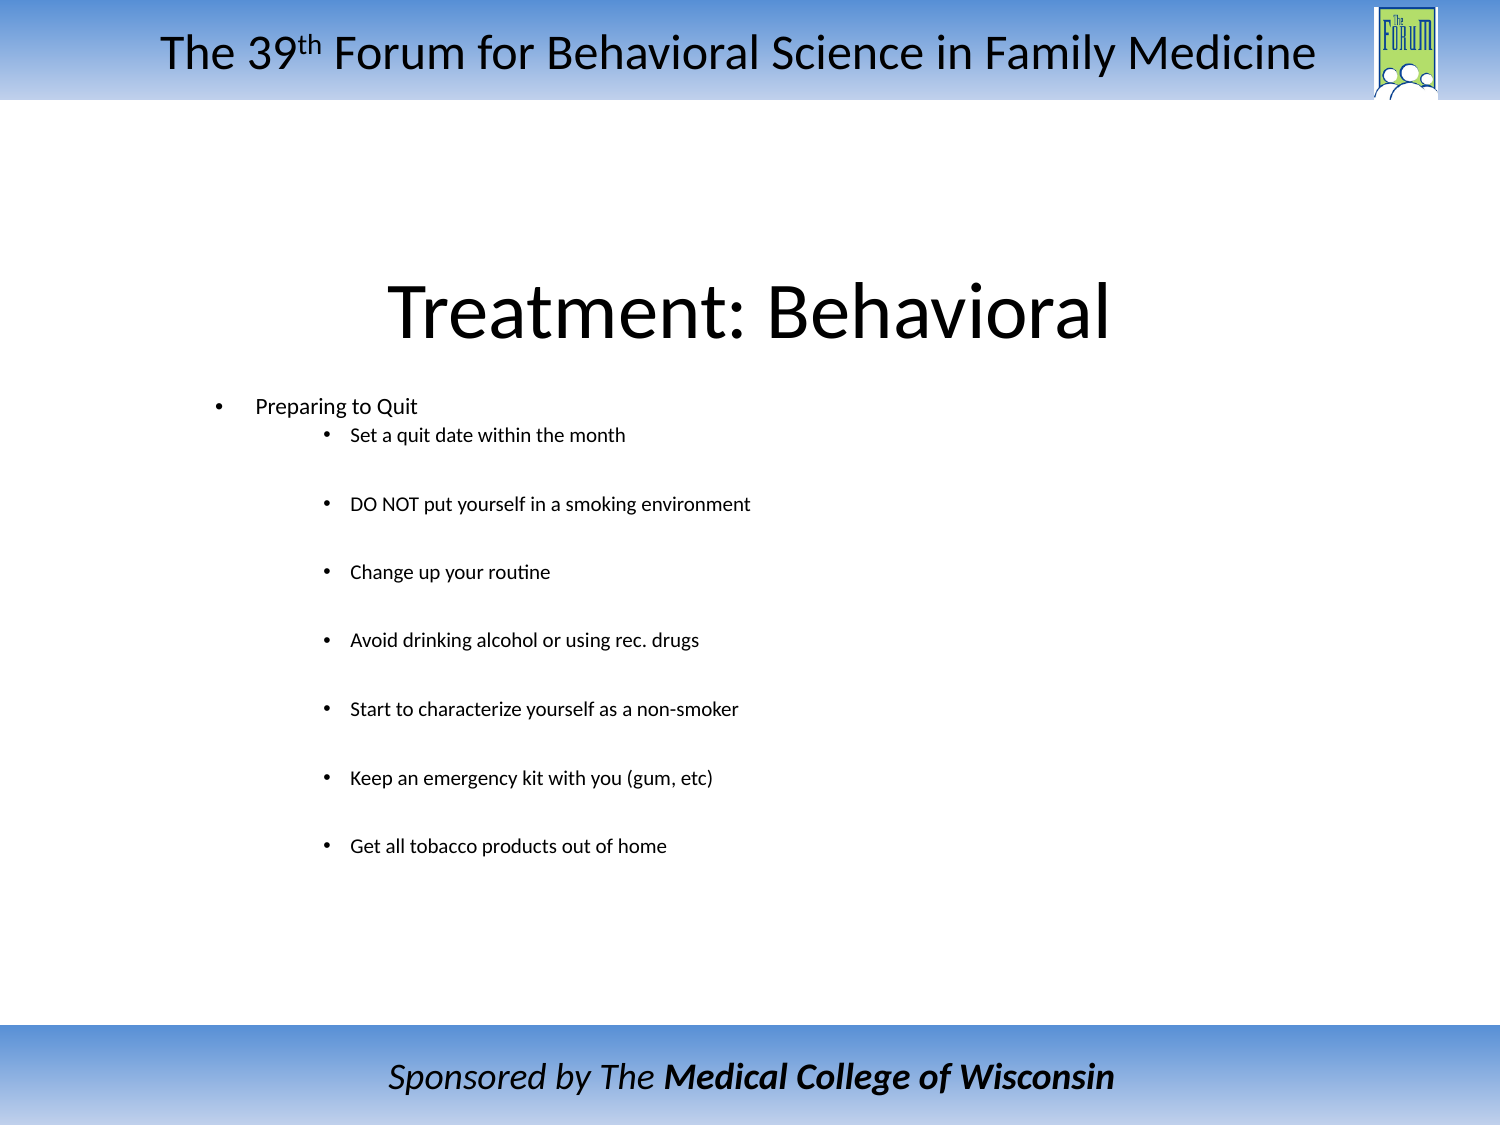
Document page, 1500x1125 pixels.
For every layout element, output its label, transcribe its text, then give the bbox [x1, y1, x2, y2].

picture [1374, 7, 1438, 100]
title Treatment: Behavioral [75, 249, 1425, 363]
list Preparing to Quit Set a quit date within the month DO NOT put yourself in a smoking environment Change up your routine Avoid drinking alcohol or using rec. drugs Start to characterize yourself as a non-smoker Keep an emergency kit with you (gum, etc) Get all tobacco products out of home [200, 387, 1363, 868]
